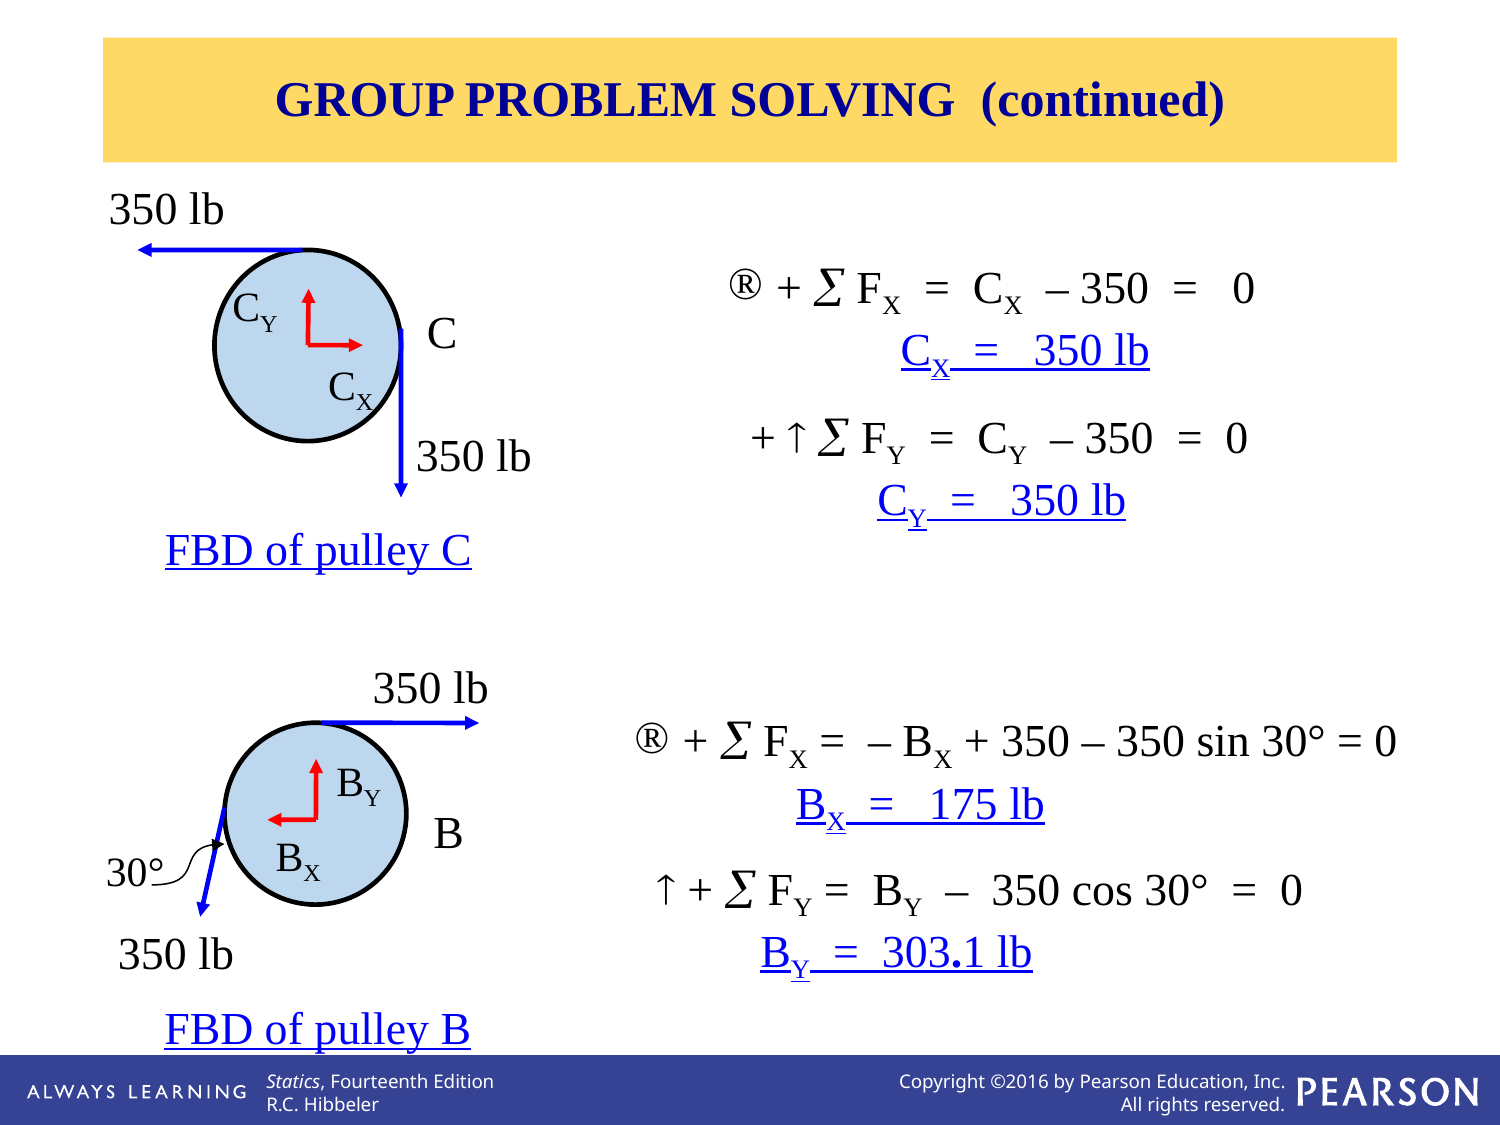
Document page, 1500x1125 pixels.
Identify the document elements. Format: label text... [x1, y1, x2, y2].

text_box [93, 171, 567, 583]
text_box +  FX = – BX + 350 – 350 sin 30° = 0 BX = 175 lb  +  FY = BY – 350 cos 30° = 0 BY = 303.1 lb [619, 703, 1500, 992]
text_box +  FX = CX – 350 = 0 CX = 350 lb +   FY = CY – 350 = 0 CY = 350 lb [712, 249, 1425, 540]
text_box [87, 649, 549, 1063]
title GROUP PROBLEM SOLVING (continued) [103, 37, 1397, 163]
